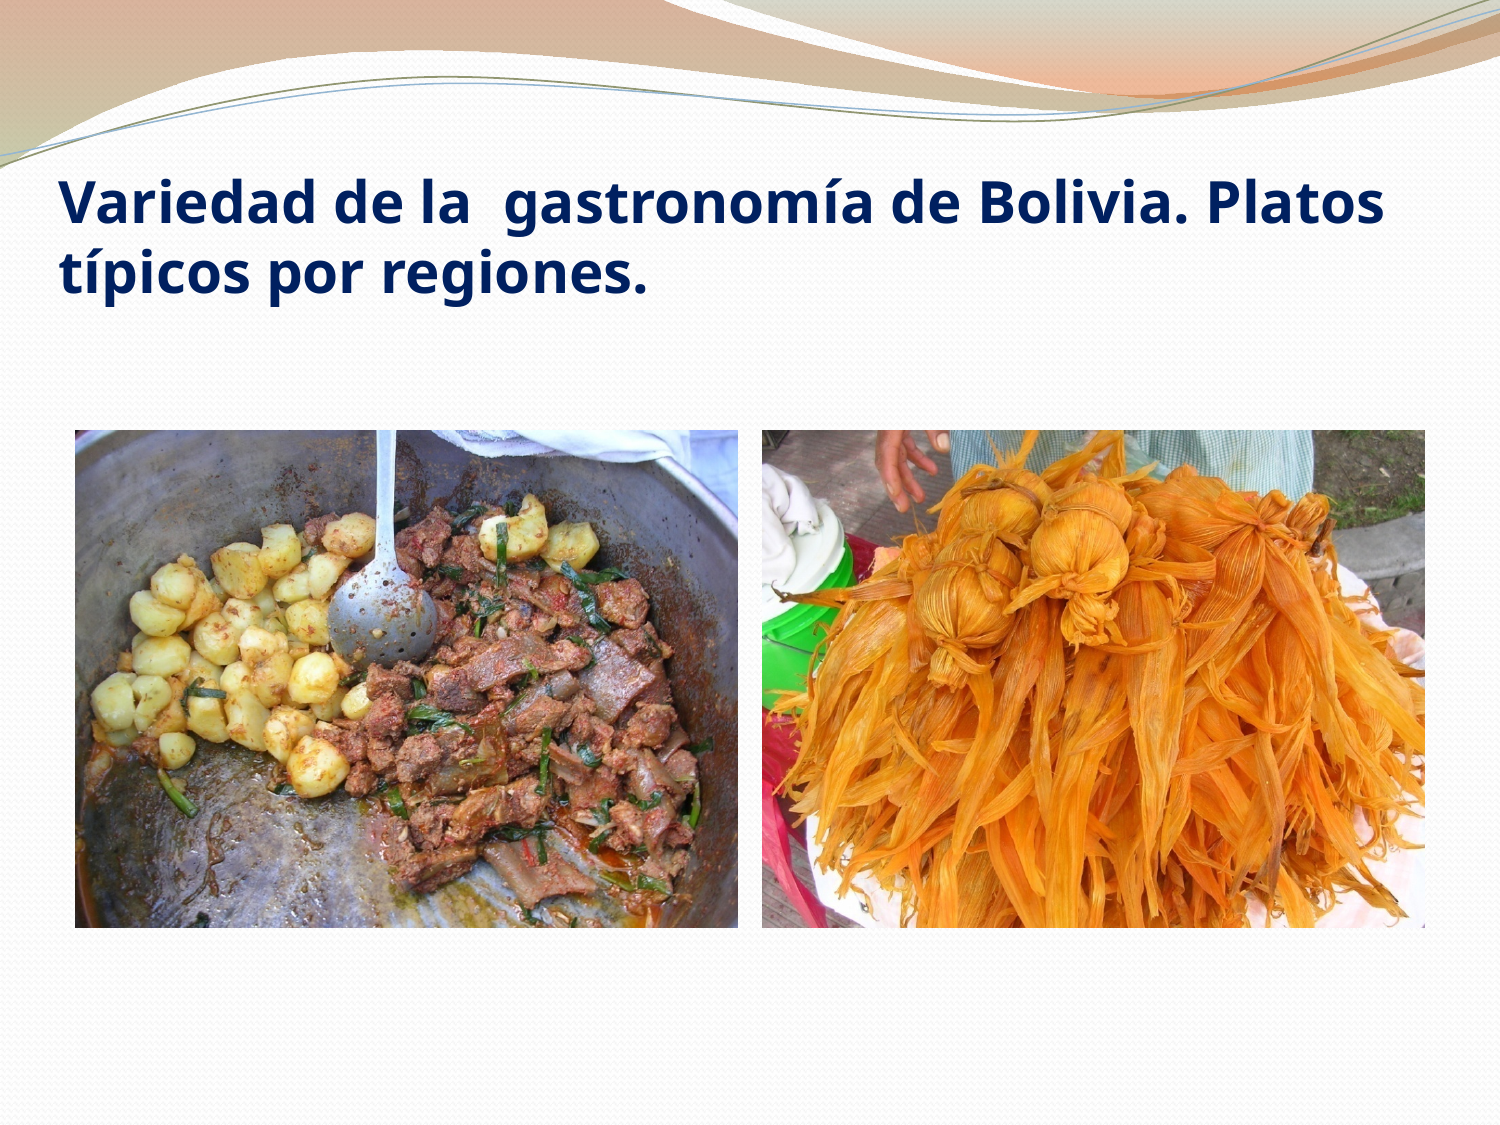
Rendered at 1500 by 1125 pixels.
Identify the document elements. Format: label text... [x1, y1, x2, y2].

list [74, 430, 738, 928]
title Variedad de la gastronomía de Bolivia. Platos típicos por regiones. [58, 175, 1409, 305]
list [762, 430, 1426, 928]
